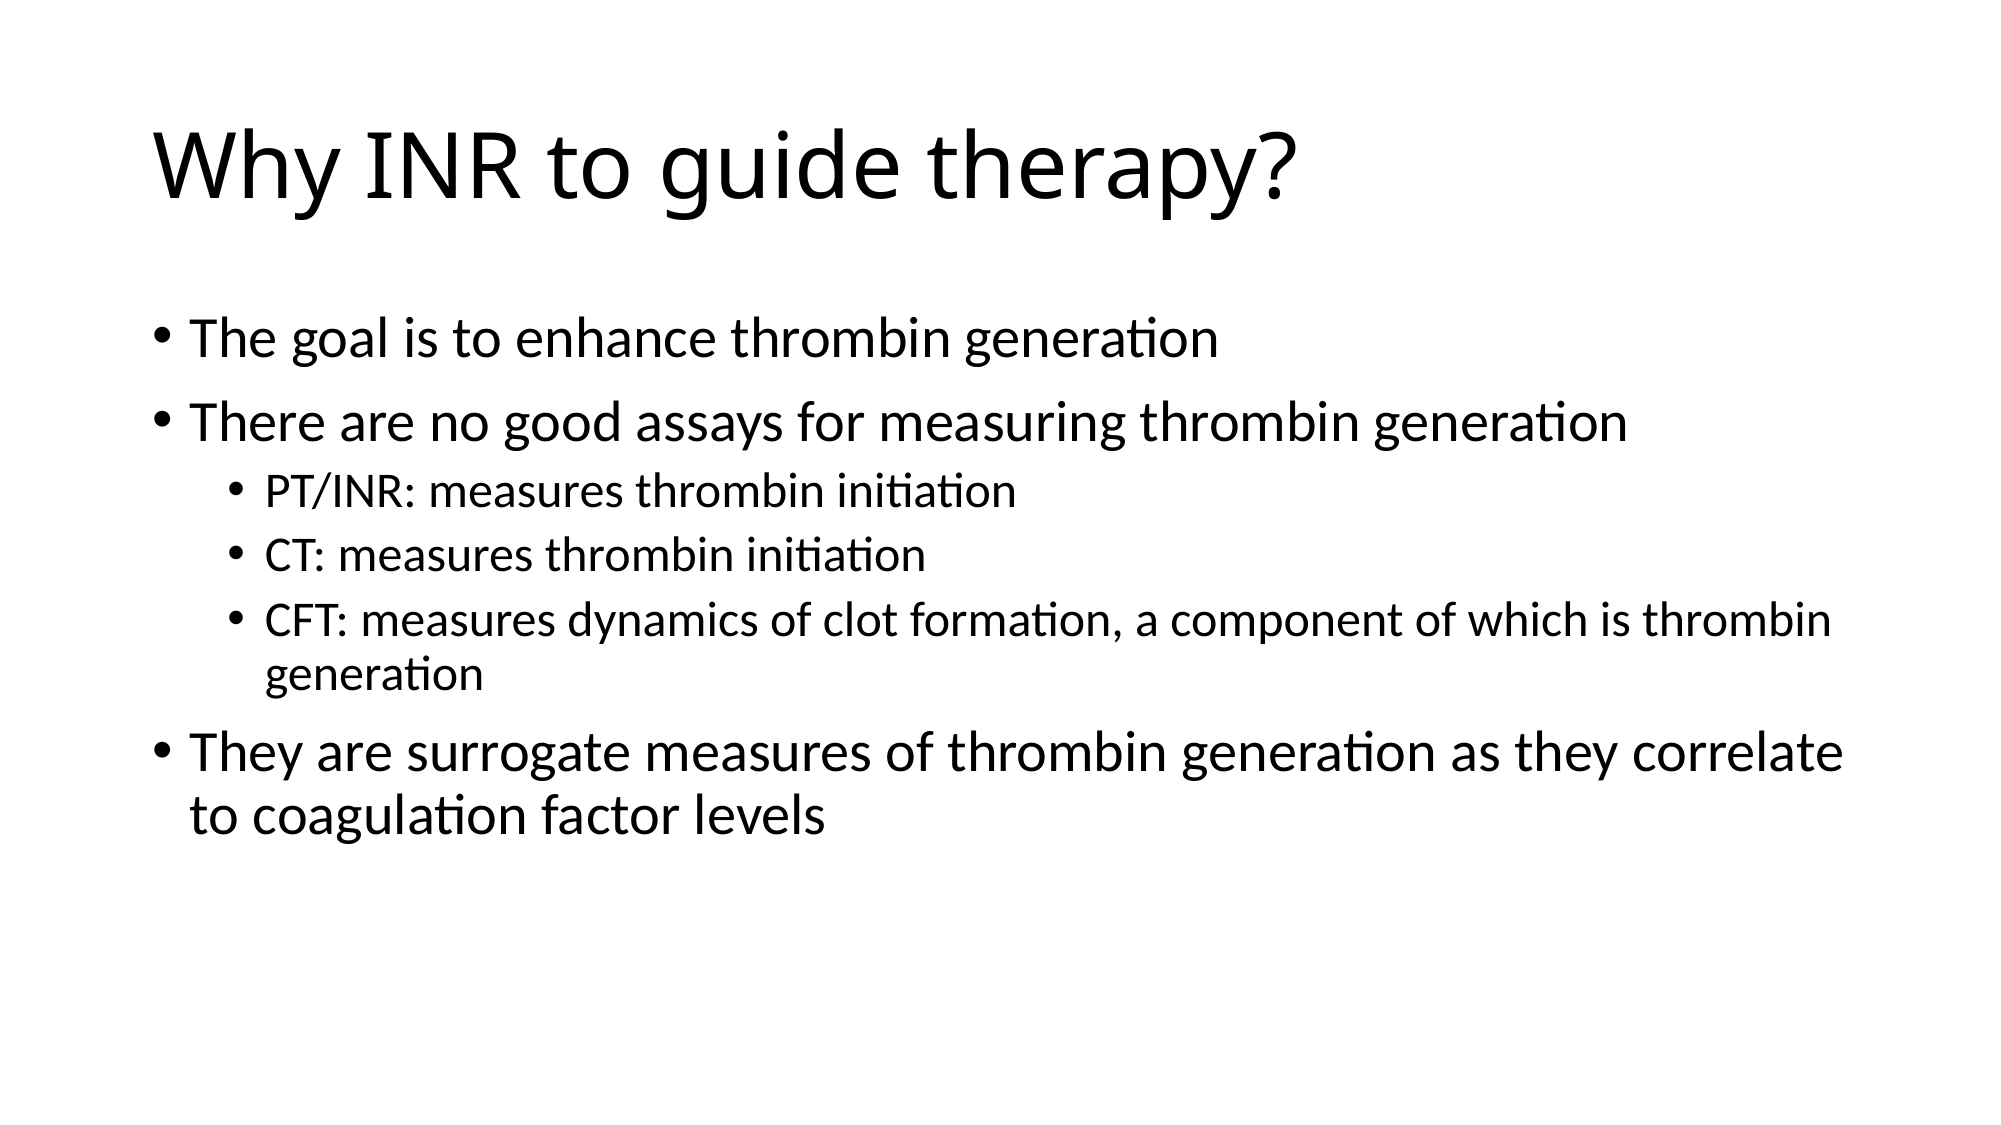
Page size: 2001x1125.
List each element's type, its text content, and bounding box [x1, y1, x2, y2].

title Why INR to guide therapy? [137, 59, 1863, 278]
list The goal is to enhance thrombin generation There are no good assays for measuring thrombin generation PT/INR: measures thrombin initiation CT: measures thrombin initiation CFT: measures dynamics of clot formation, a component of which is thrombin generation They are surrogate measures of thrombin generation as they correlate to coagulation factor levels [137, 299, 1863, 1014]
